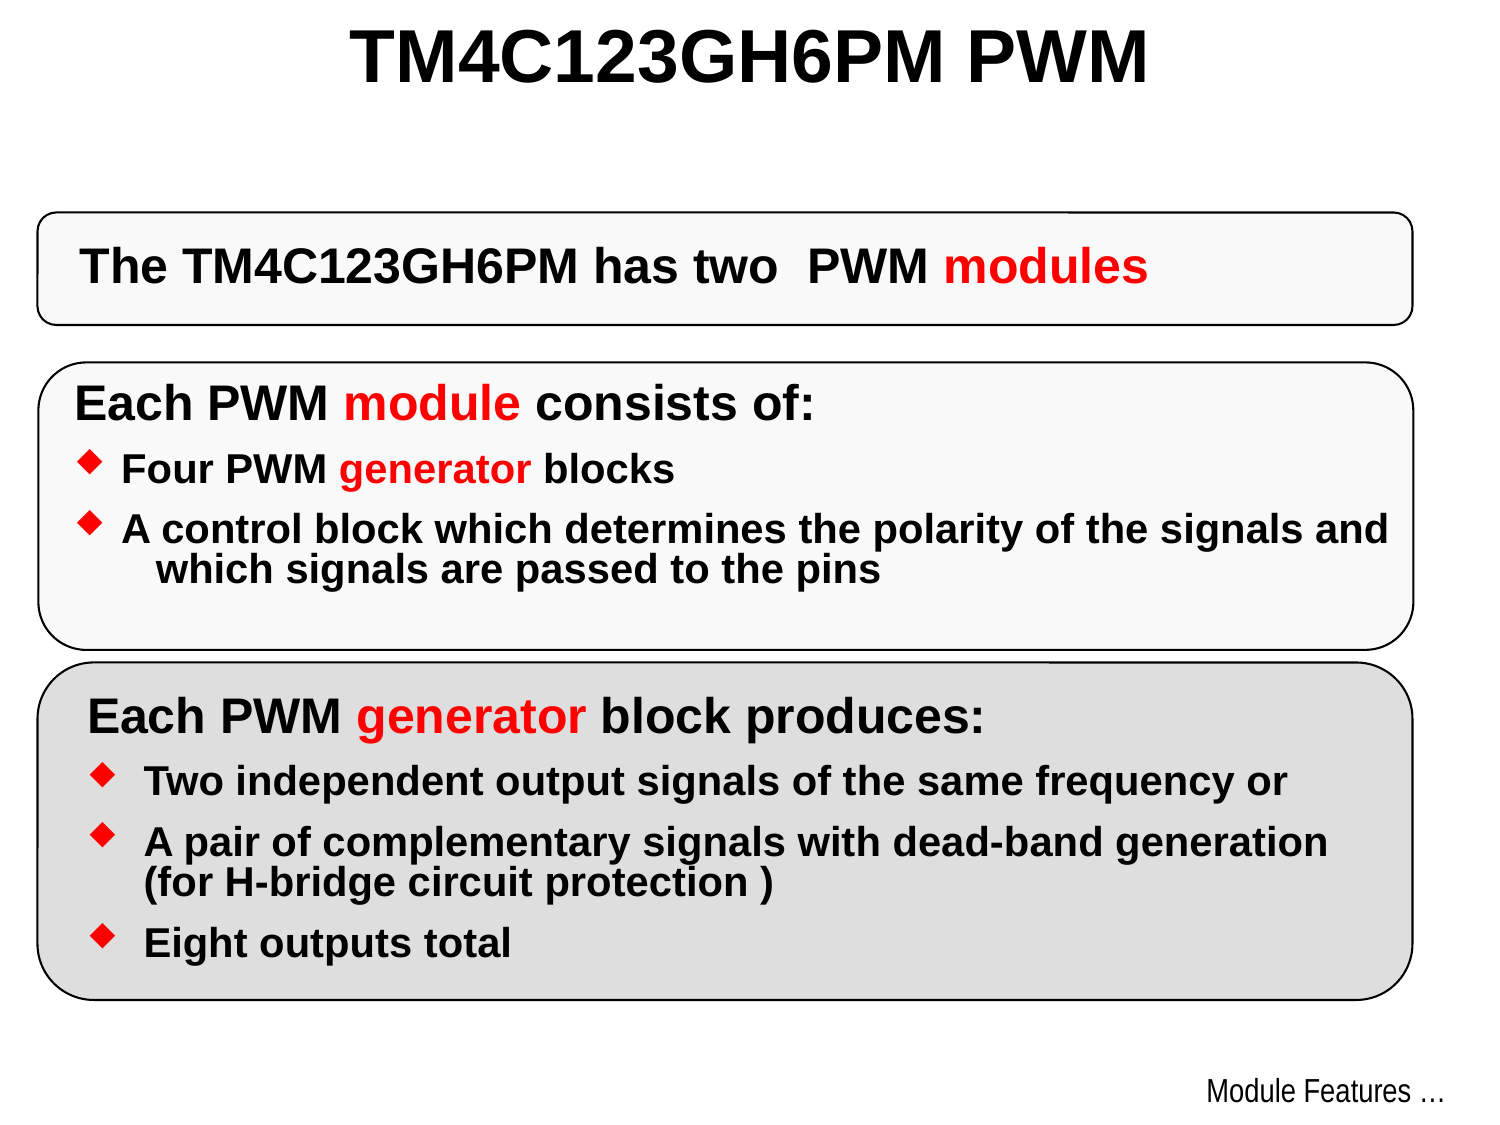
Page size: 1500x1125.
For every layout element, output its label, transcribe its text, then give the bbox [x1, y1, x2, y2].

text_box Each PWM module consists of: Four PWM generator blocks A control block which determines the polarity of the signals and which signals are passed to the pins [59, 375, 1417, 600]
title TM4C123GH6PM PWM [0, 0, 1500, 122]
text_box [37, 662, 1413, 1000]
text_box [37, 212, 1413, 325]
text_box Module Features … [1206, 1076, 1447, 1109]
text_box The TM4C123GH6PM has two PWM modules [64, 237, 1165, 301]
text_box Each PWM generator block produces: Two independent output signals of the same frequency or A pair of complementary signals with dead-band generation (for H-bridge circuit protection ) Eight outputs total [72, 687, 1356, 973]
text_box [38, 362, 1414, 650]
